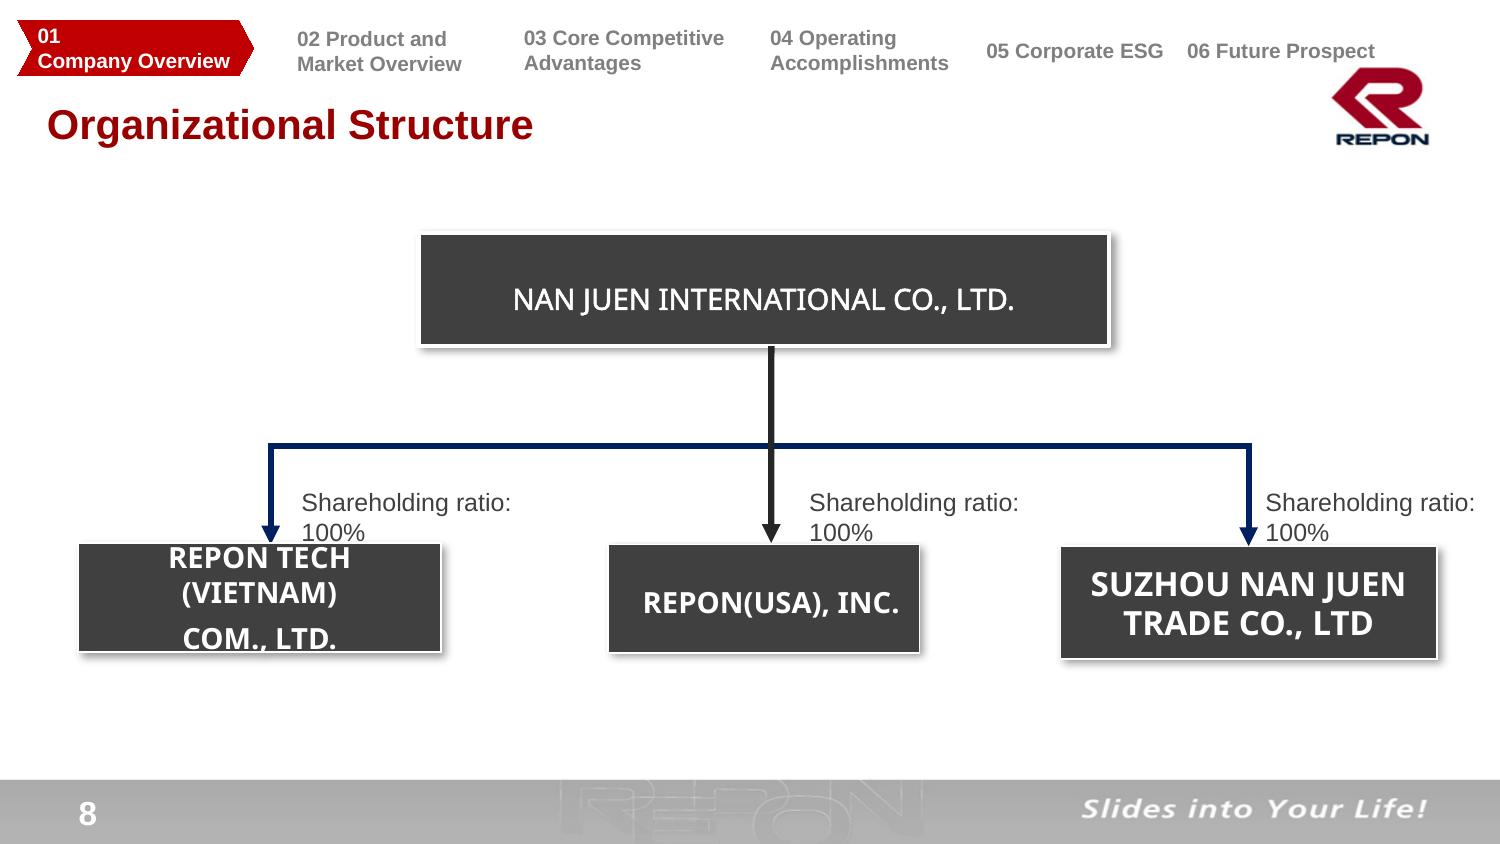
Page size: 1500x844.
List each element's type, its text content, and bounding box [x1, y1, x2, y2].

slide_number 7 [64, 784, 416, 844]
text_box Organizational Structure [11, 91, 597, 155]
text_box REPON TECH (VIETNAM) COM., LTD. [78, 543, 265, 652]
picture [0, 0, 1500, 844]
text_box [270, 232, 1500, 660]
